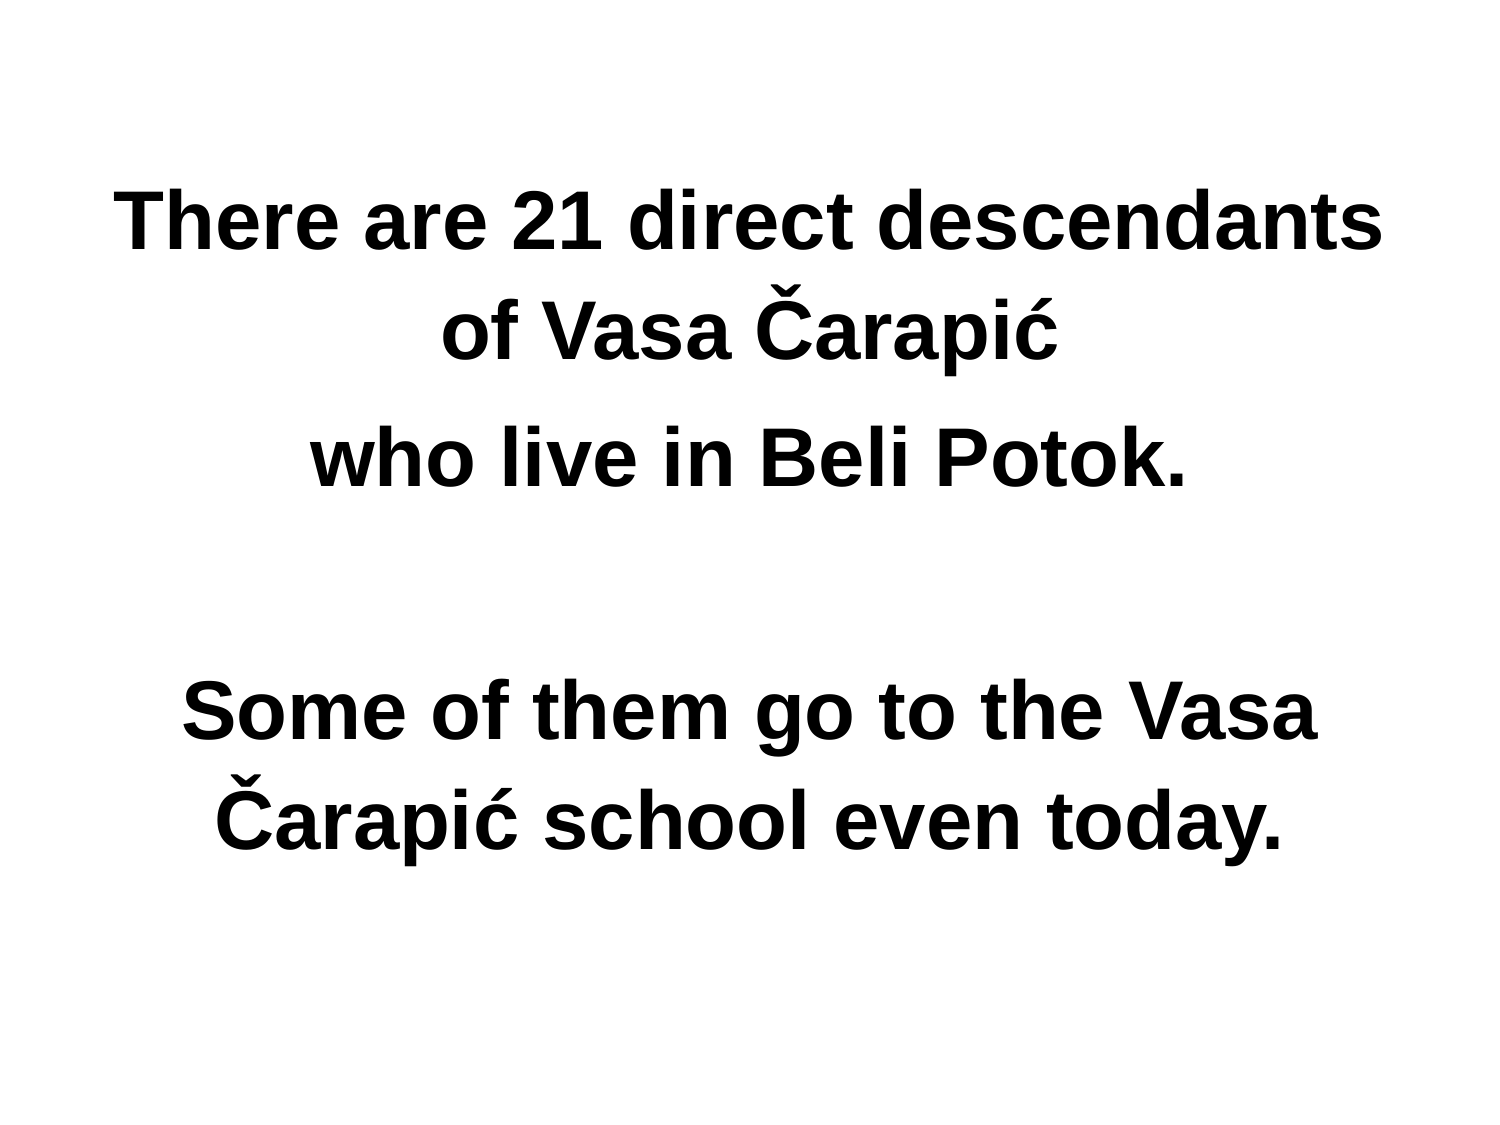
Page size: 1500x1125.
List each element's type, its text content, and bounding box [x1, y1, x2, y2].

list There are 21 direct descendants of Vasa Čarapić who live in Beli Potok. Some of them go to the Vasa Čarapić school even today. [75, 149, 1425, 1005]
